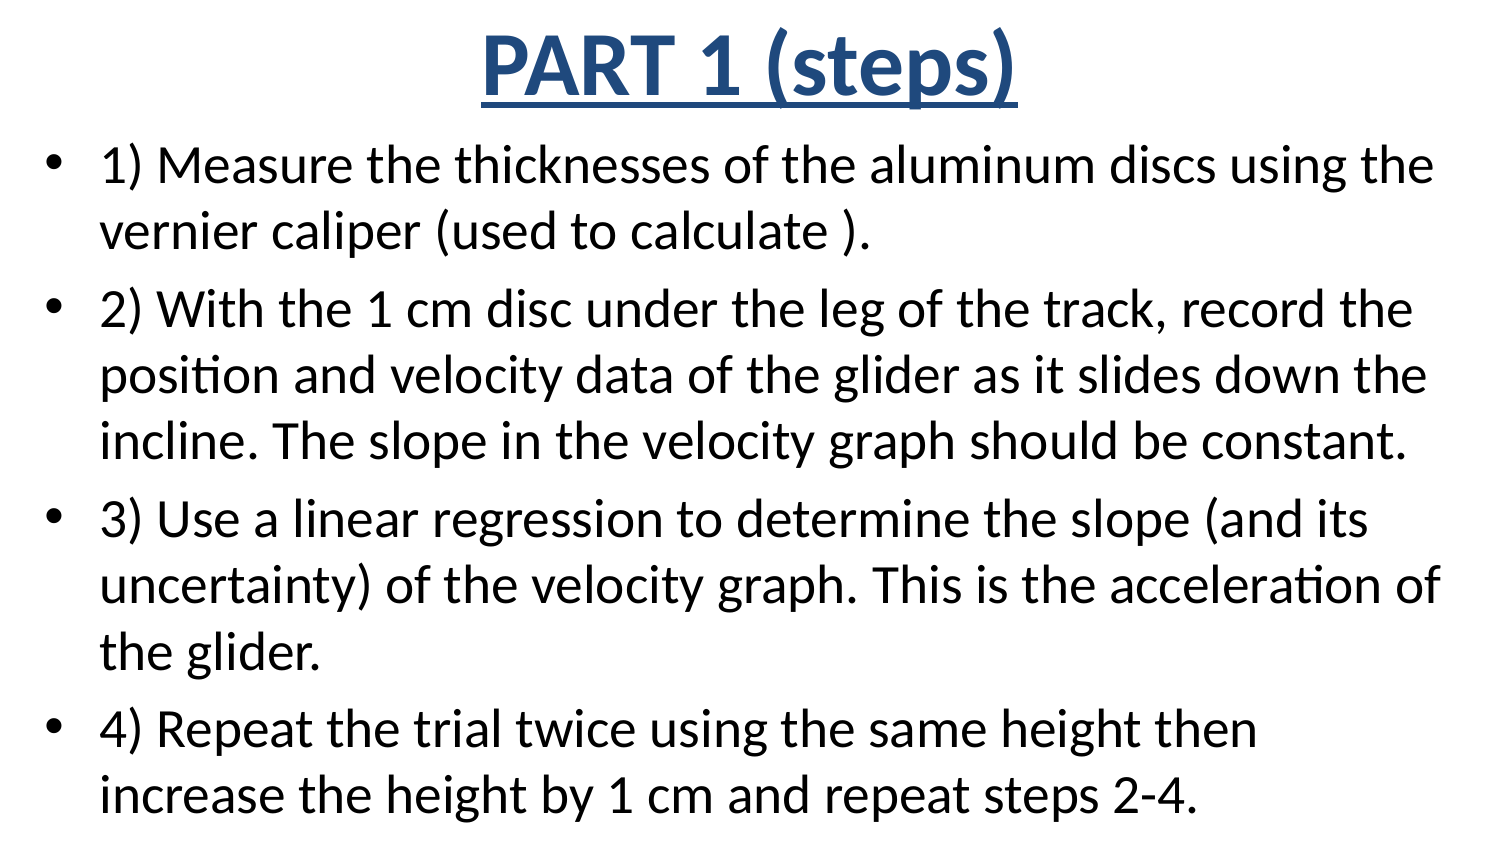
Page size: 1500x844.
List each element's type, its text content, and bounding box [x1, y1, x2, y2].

title PART 1 (steps) [75, 0, 1425, 130]
